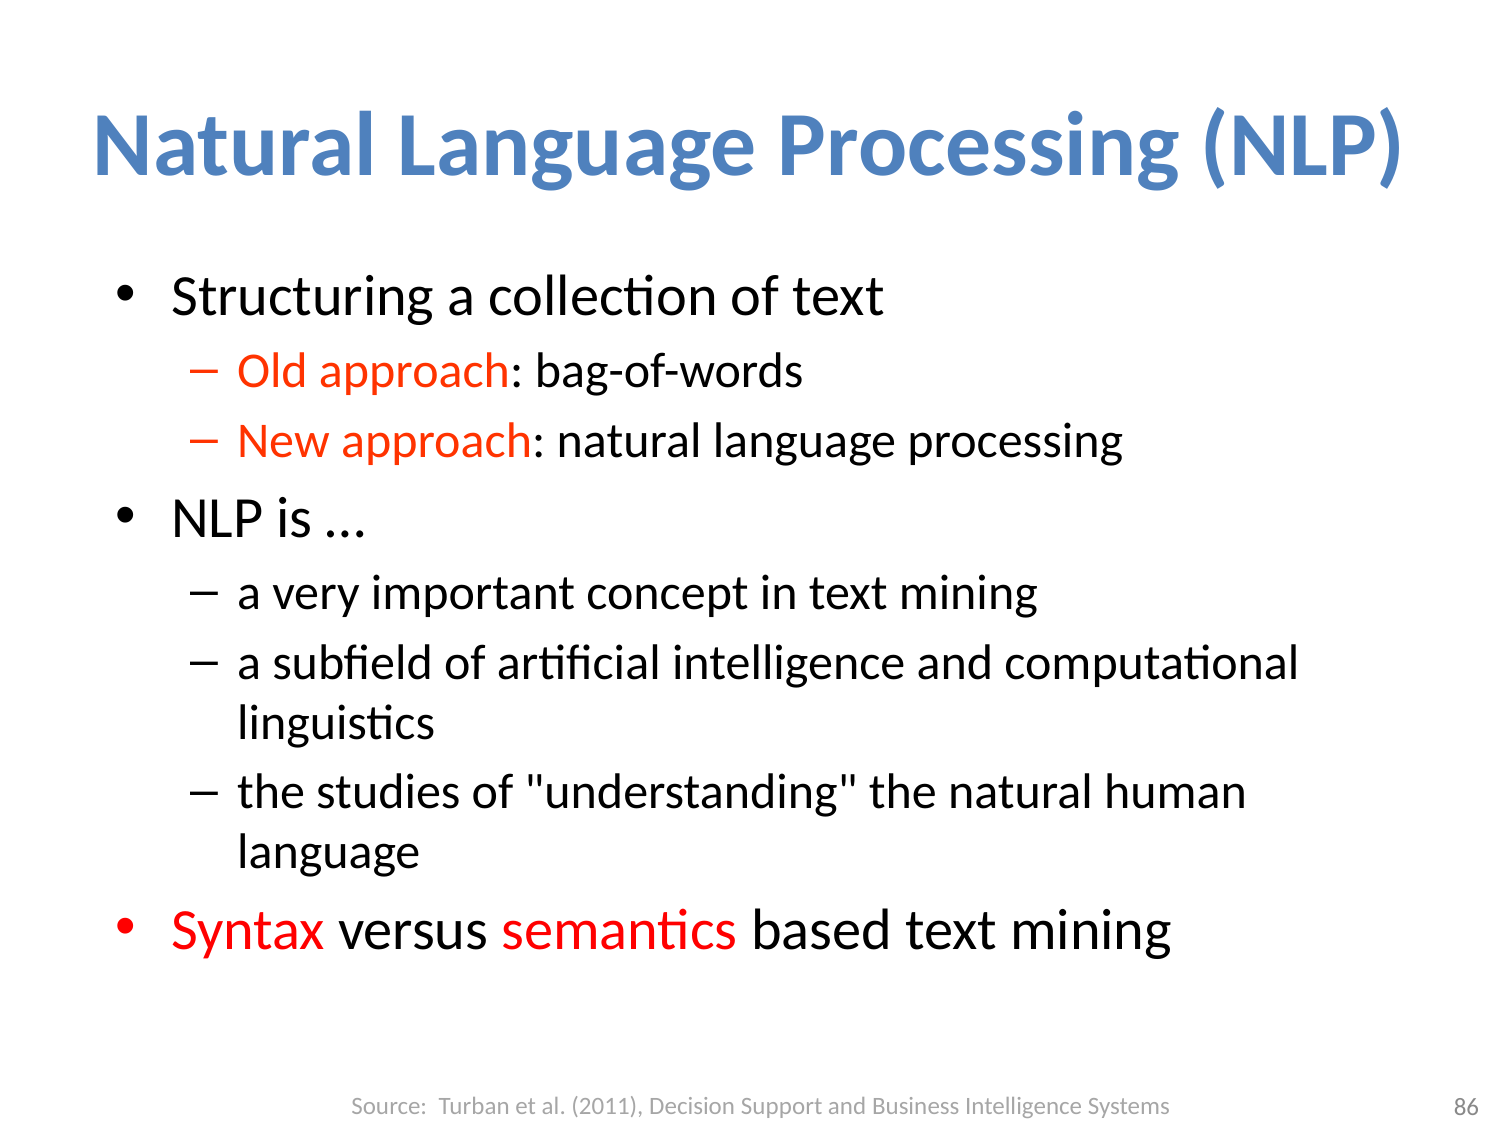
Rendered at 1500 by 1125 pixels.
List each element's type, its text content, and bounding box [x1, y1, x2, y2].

slide_number 86 [1328, 1082, 1495, 1125]
list Structuring a collection of text Old approach: bag-of-words New approach: natural language processing NLP is … a very important concept in text mining a subfield of artificial intelligence and computational linguistics the studies of "understanding" the natural human language Syntax versus semantics based text mining [100, 249, 1424, 1038]
title Natural Language Processing (NLP) [75, 45, 1425, 233]
text_box Source: Turban et al. (2011), Decision Support and Business Intelligence Systems [301, 1082, 1223, 1125]
